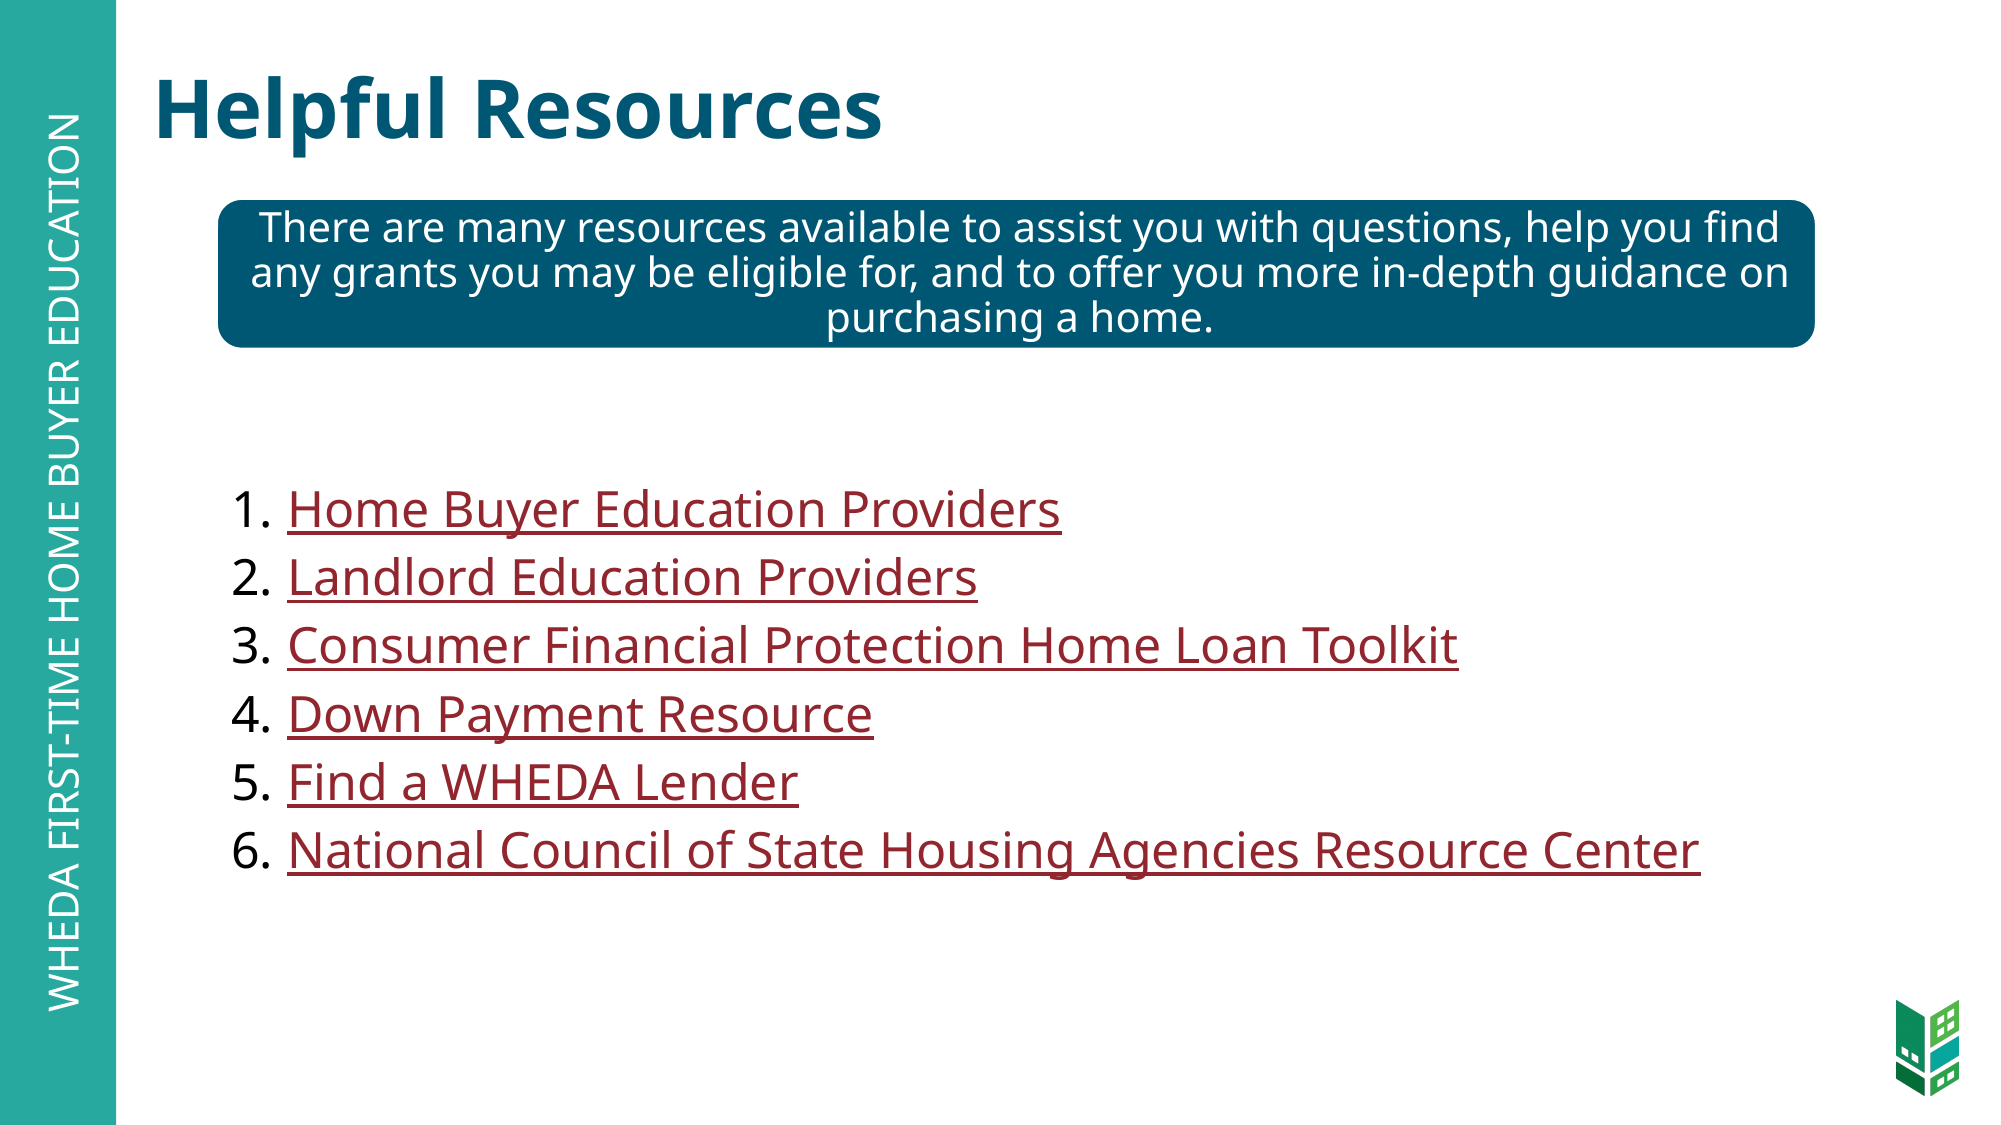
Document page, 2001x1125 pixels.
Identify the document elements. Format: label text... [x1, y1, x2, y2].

text_box Home Buyer Education Providers Landlord Education Providers Consumer Financial Protection Home Loan Toolkit Down Payment Resource Find a WHEDA Lender National Council of State Housing Agencies Resource Center [216, 470, 1972, 895]
picture [1896, 1000, 1959, 1096]
title Helpful Resources [137, 59, 1863, 164]
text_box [194, 187, 1863, 350]
text_box WHEDA FIRST-TIME HOME BUYER EDUCATION [0, 0, 117, 1125]
